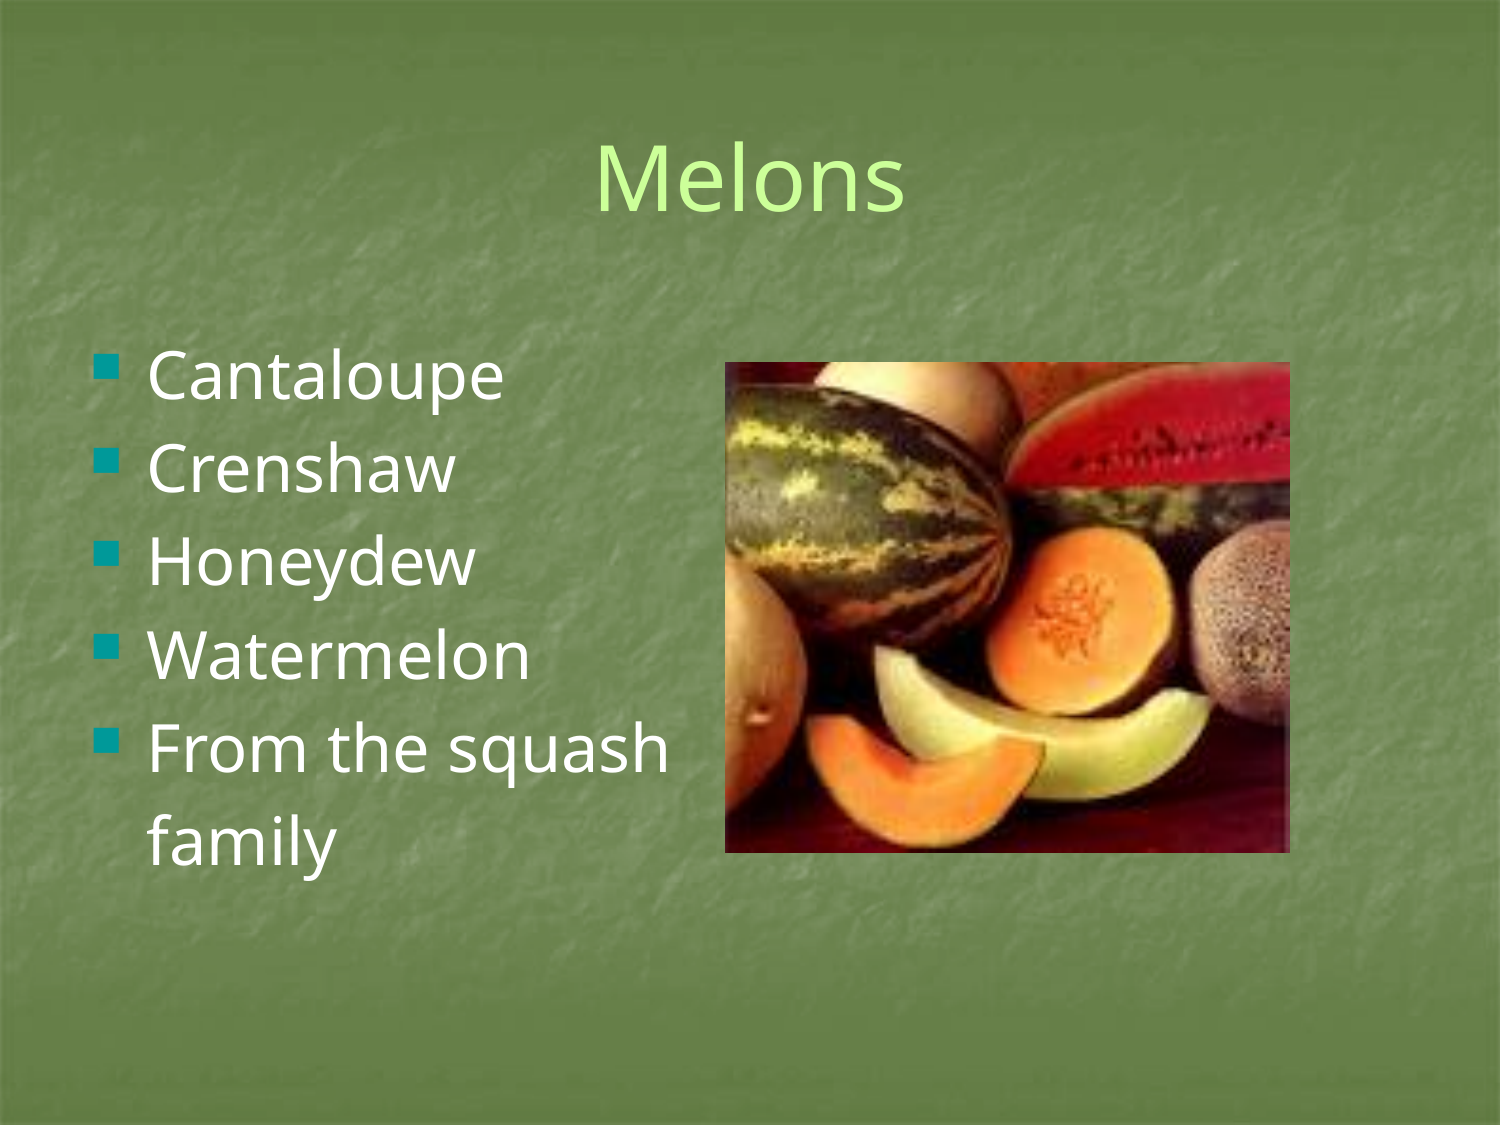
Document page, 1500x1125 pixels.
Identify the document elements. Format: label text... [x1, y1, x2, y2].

picture [724, 362, 1291, 854]
list Cantaloupe Crenshaw Honeydew Watermelon From the squash family [74, 324, 1426, 1001]
title Melons [74, 62, 1426, 288]
